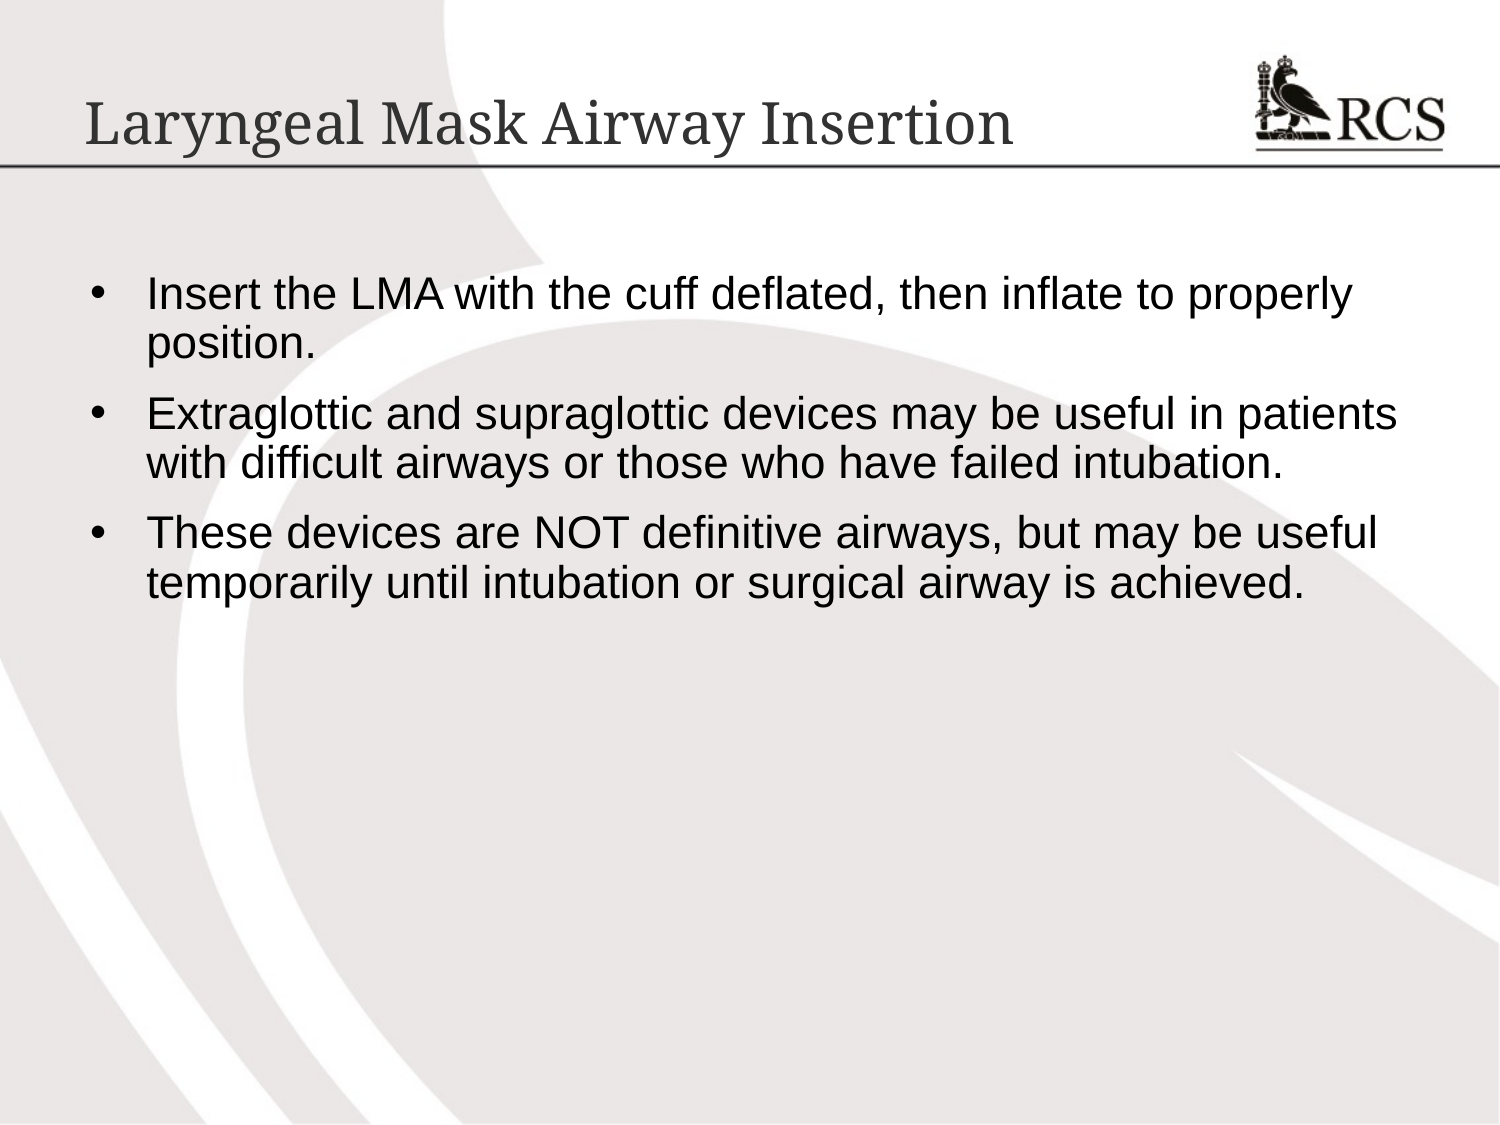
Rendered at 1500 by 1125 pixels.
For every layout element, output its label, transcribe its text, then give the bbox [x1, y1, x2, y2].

picture [0, 0, 1500, 1125]
list Insert the LMA with the cuff deflated, then inflate to properly position. Extraglottic and supraglottic devices may be useful in patients with difficult airways or those who have failed intubation. These devices are NOT definitive airways, but may be useful temporarily until intubation or surgical airway is achieved. [75, 262, 1425, 1005]
title Laryngeal Mask Airway Insertion [69, 79, 1420, 267]
